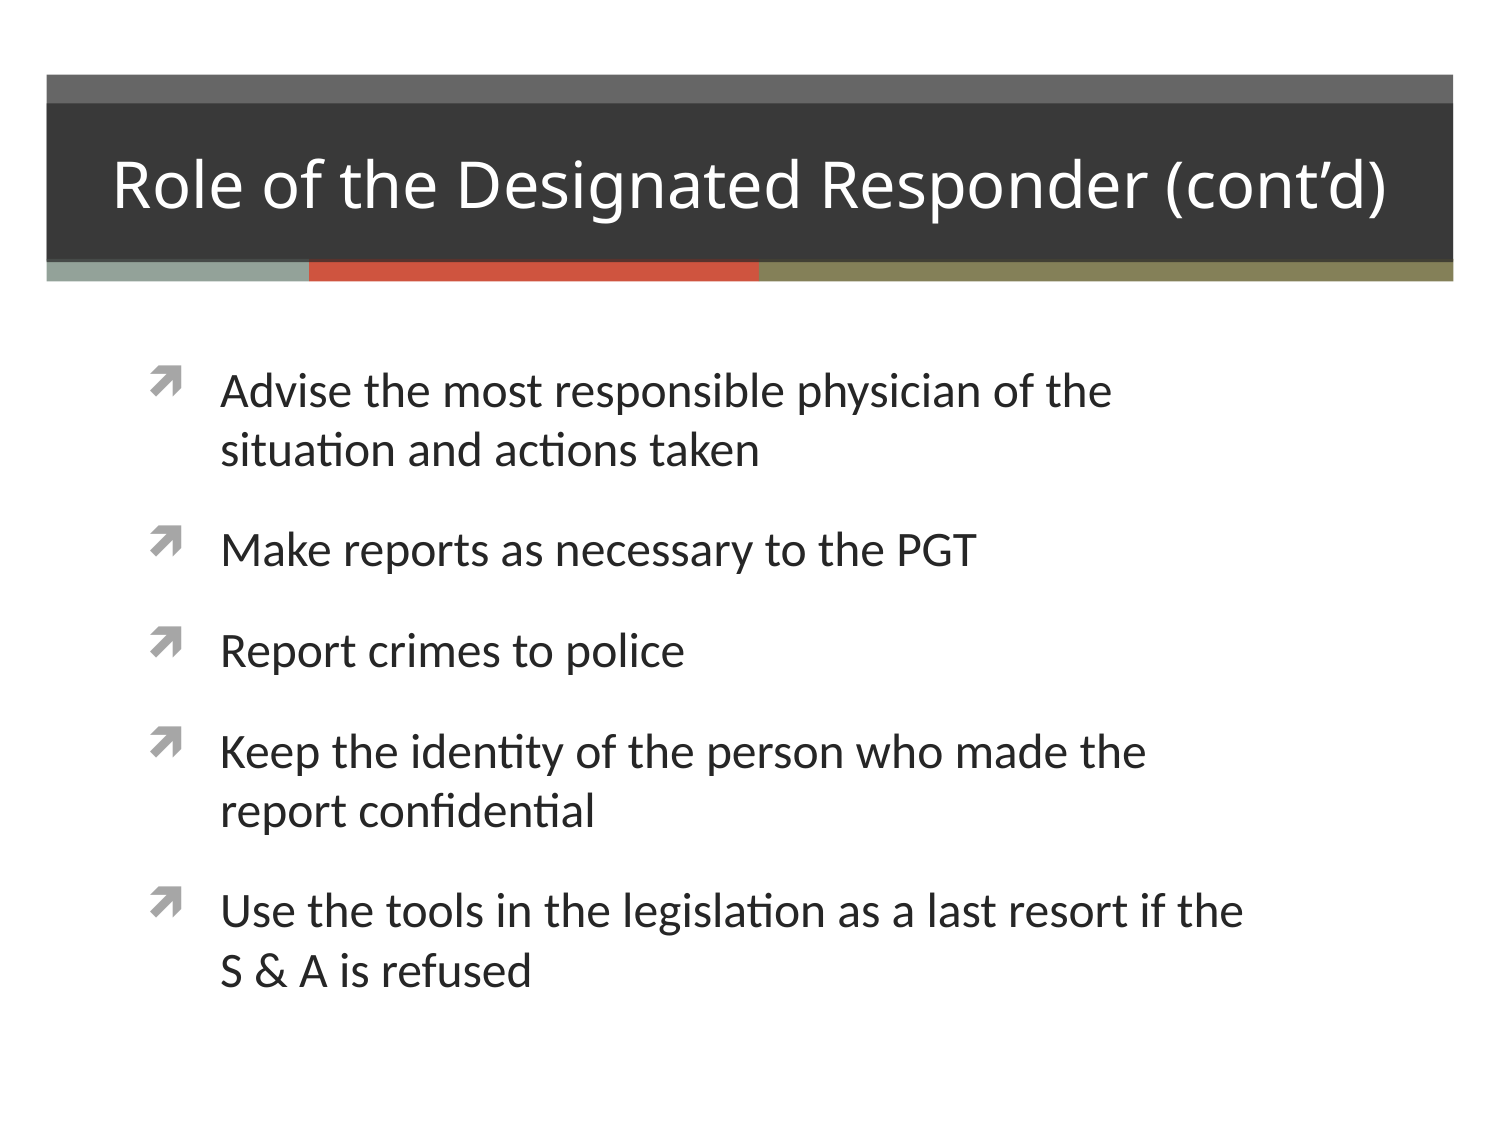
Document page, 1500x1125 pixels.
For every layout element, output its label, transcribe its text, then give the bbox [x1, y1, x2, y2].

title Role of the Designated Responder (cont’d) [46, 103, 1454, 263]
list Advise the most responsible physician of the situation and actions taken Make reports as necessary to the PGT Report crimes to police Keep the identity of the person who made the report confidential Use the tools in the legislation as a last resort if the S & A is refused [131, 350, 1293, 1005]
